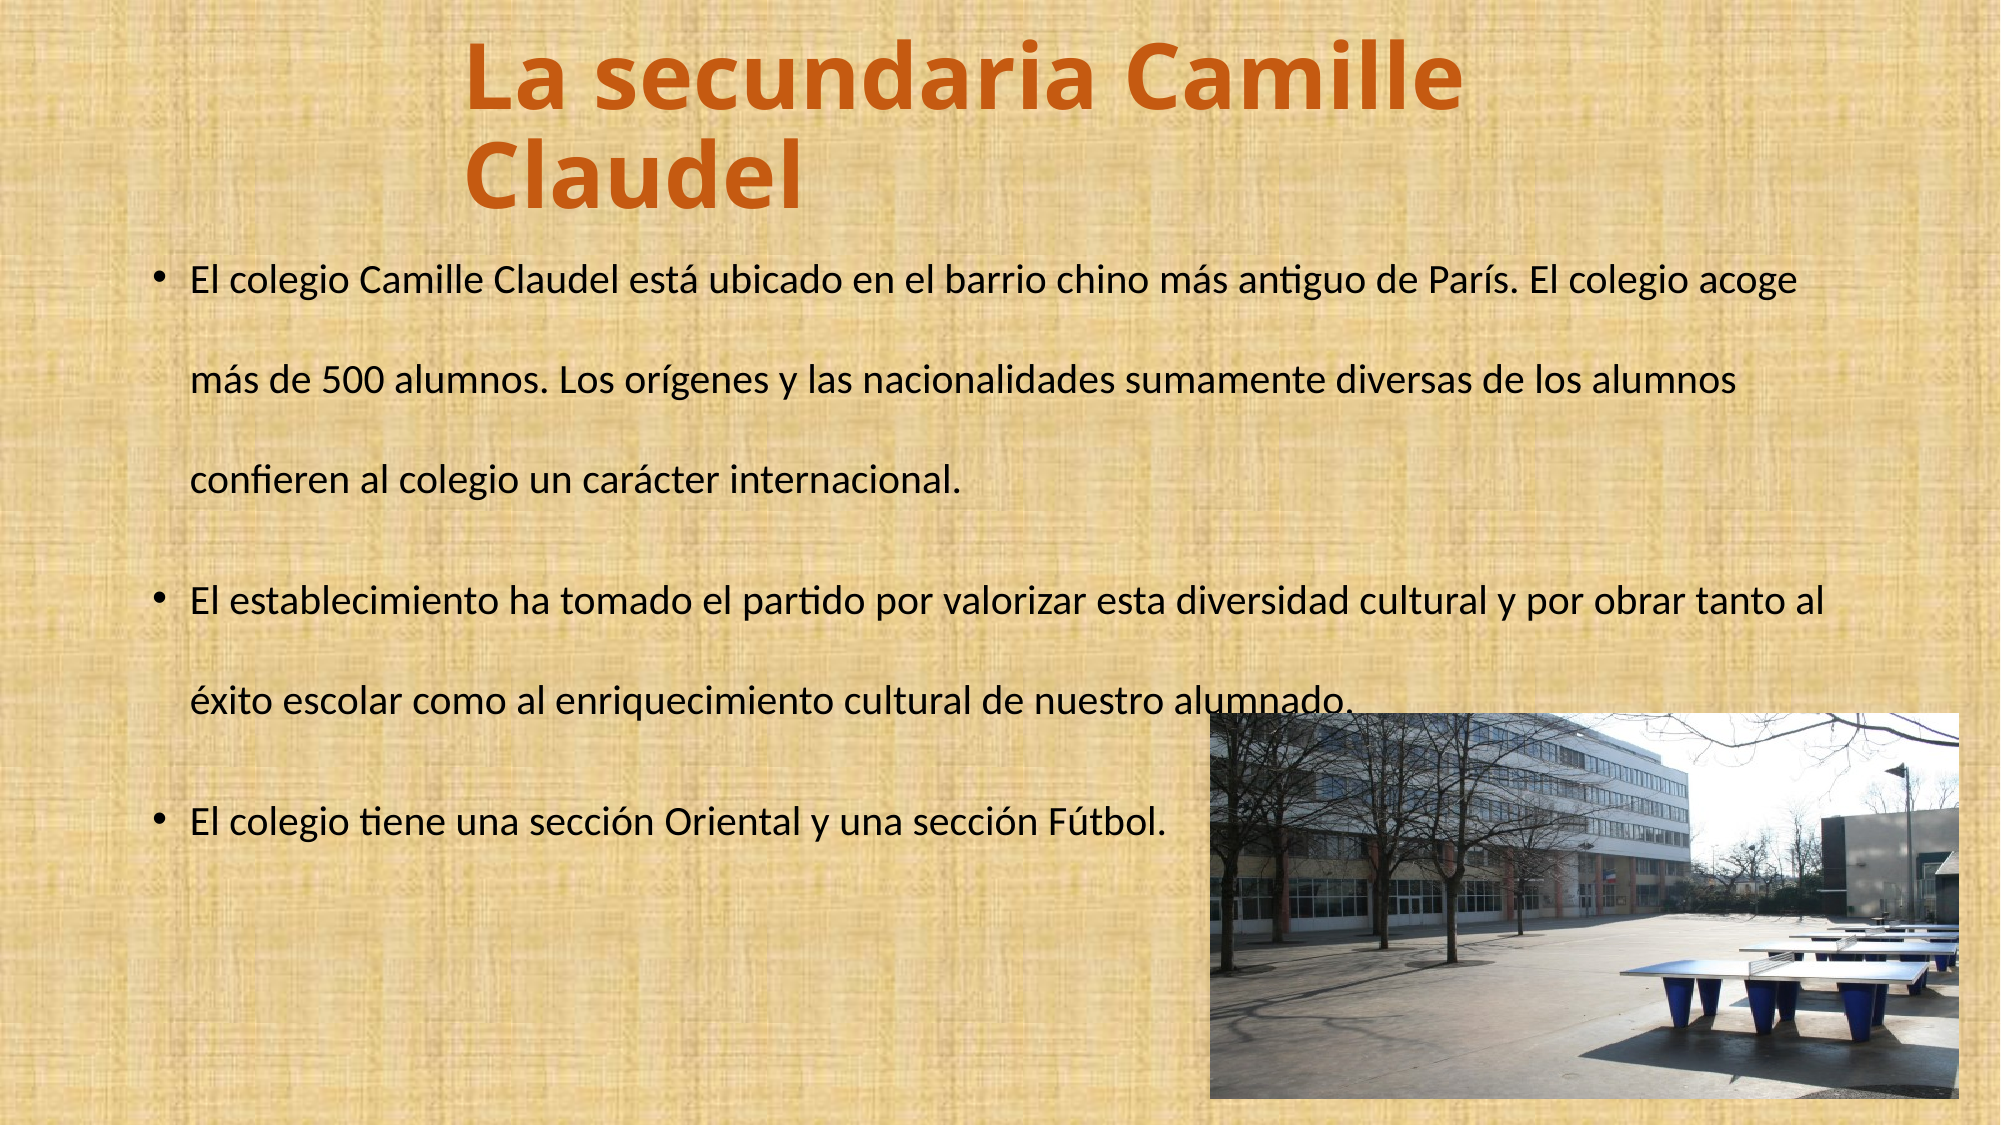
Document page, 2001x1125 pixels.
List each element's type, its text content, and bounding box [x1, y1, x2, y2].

list El colegio Camille Claudel está ubicado en el barrio chino más antiguo de París. El colegio acoge más de 500 alumnos. Los orígenes y las nacionalidades sumamente diversas de los alumnos confieren al colegio un carácter internacional. El establecimiento ha tomado el partido por valorizar esta diversidad cultural y por obrar tanto al éxito escolar como al enriquecimiento cultural de nuestro alumnado. El colegio tiene una sección Oriental y una sección Fútbol. [137, 194, 1863, 908]
title La secundaria Camille Claudel [447, 44, 1610, 194]
picture [0, 0, 2001, 1125]
